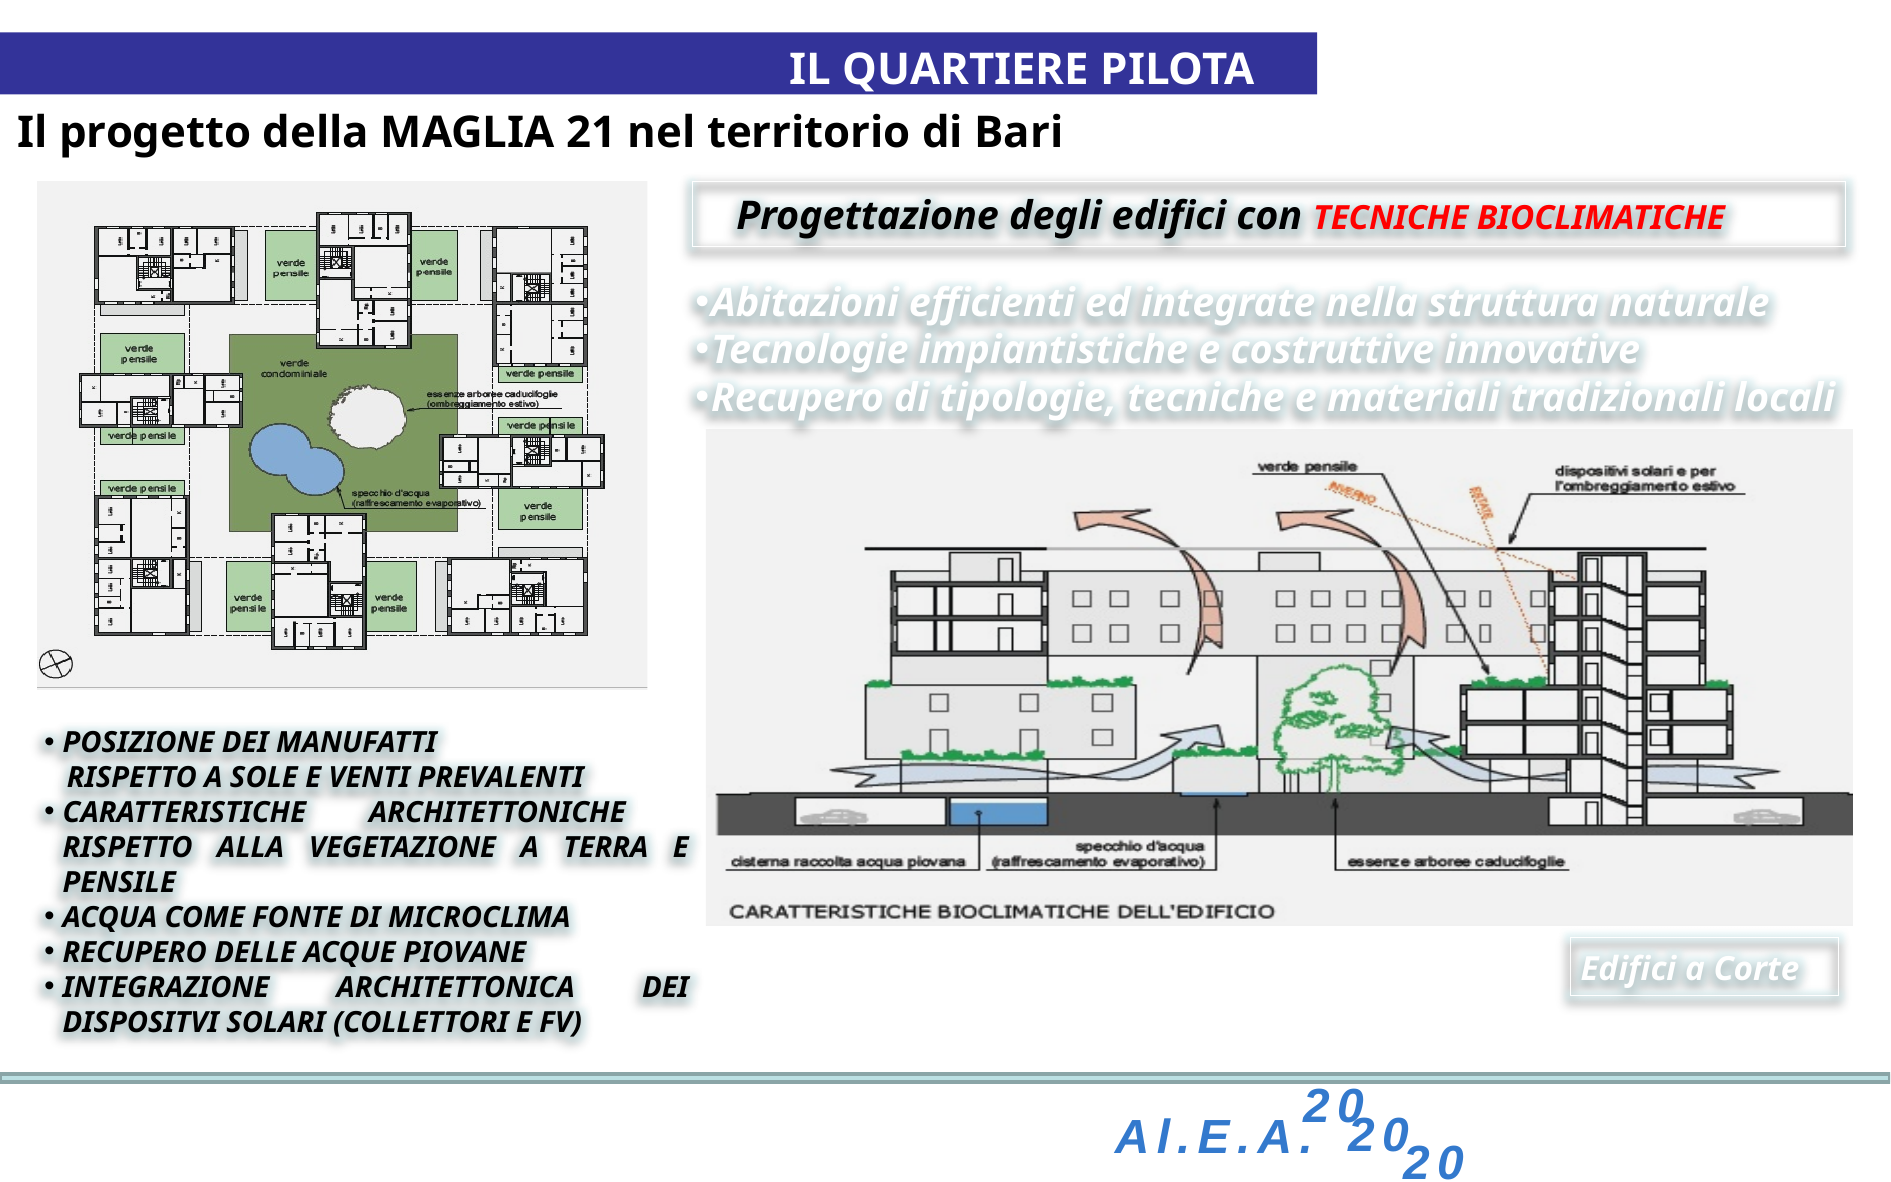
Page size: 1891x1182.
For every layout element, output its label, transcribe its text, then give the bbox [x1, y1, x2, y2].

text_box [0, 1072, 1089, 1084]
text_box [1094, 1066, 1484, 1182]
text_box POSIZIONE DEI MANUFATTI RISPETTO A SOLE E VENTI PREVALENTI CARATTERISTICHE ARCHITETTONICHE RISPETTO ALLA VEGETAZIONE A TERRA E PENSILE ACQUA COME FONTE DI MICROCLIMA RECUPERO DELLE ACQUE PIOVANE INTEGRAZIONE ARCHITETTONICA DEI DISPOSITVI SOLARI (COLLETTORI E FV) [0, 714, 700, 1047]
text_box Il progetto della MAGLIA 21 nel territorio di Bari [0, 94, 1422, 217]
text_box Abitazioni efficienti ed integrate nella struttura naturale Tecnologie impiantistiche e costruttive innovative Recupero di tipologie, tecniche e materiali tradizionali locali [652, 268, 1853, 429]
text_box [0, 30, 1319, 94]
text_box IL QUARTIERE PILOTA [260, 32, 1273, 94]
text_box [1487, 1072, 1891, 1084]
picture [705, 429, 1854, 926]
text_box Progettazione degli edifici con TECNICHE BIOCLIMATICHE [692, 181, 1846, 247]
text_box Edifici a Corte [1570, 937, 1839, 996]
picture [36, 181, 648, 691]
